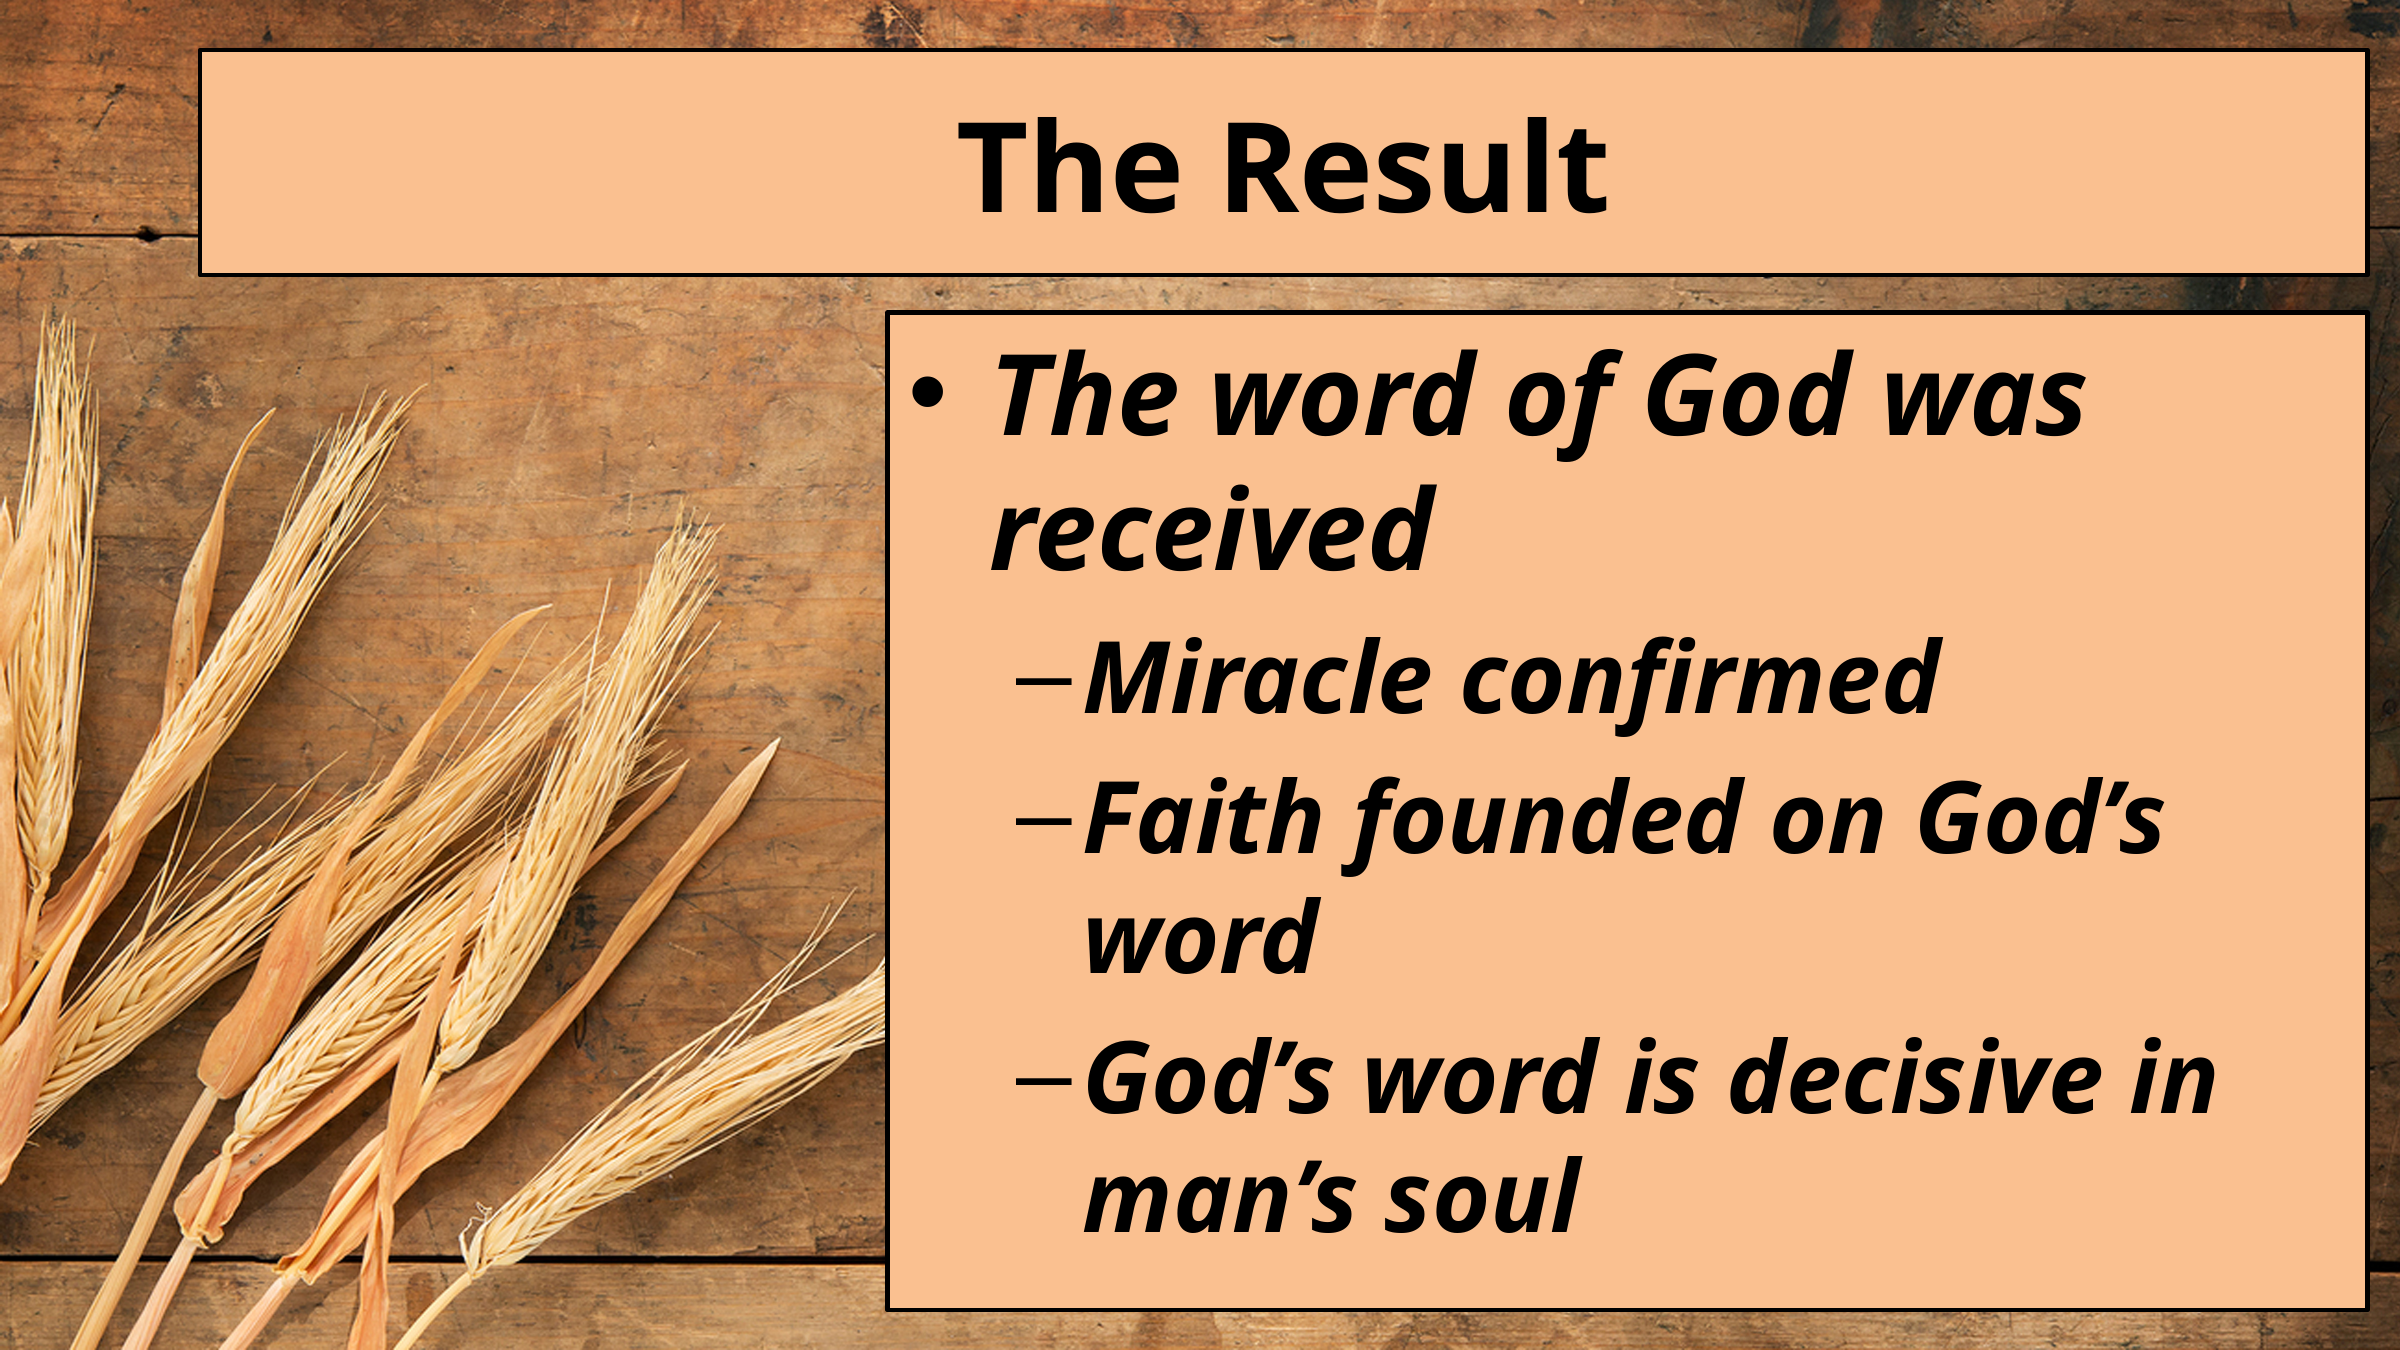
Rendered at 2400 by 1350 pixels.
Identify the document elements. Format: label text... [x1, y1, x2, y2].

title The Result [200, 50, 2368, 275]
picture [0, 0, 2400, 1350]
list The word of God was received Miracle confirmed Faith founded on God’s word God’s word is decisive in man’s soul [887, 312, 2368, 1310]
